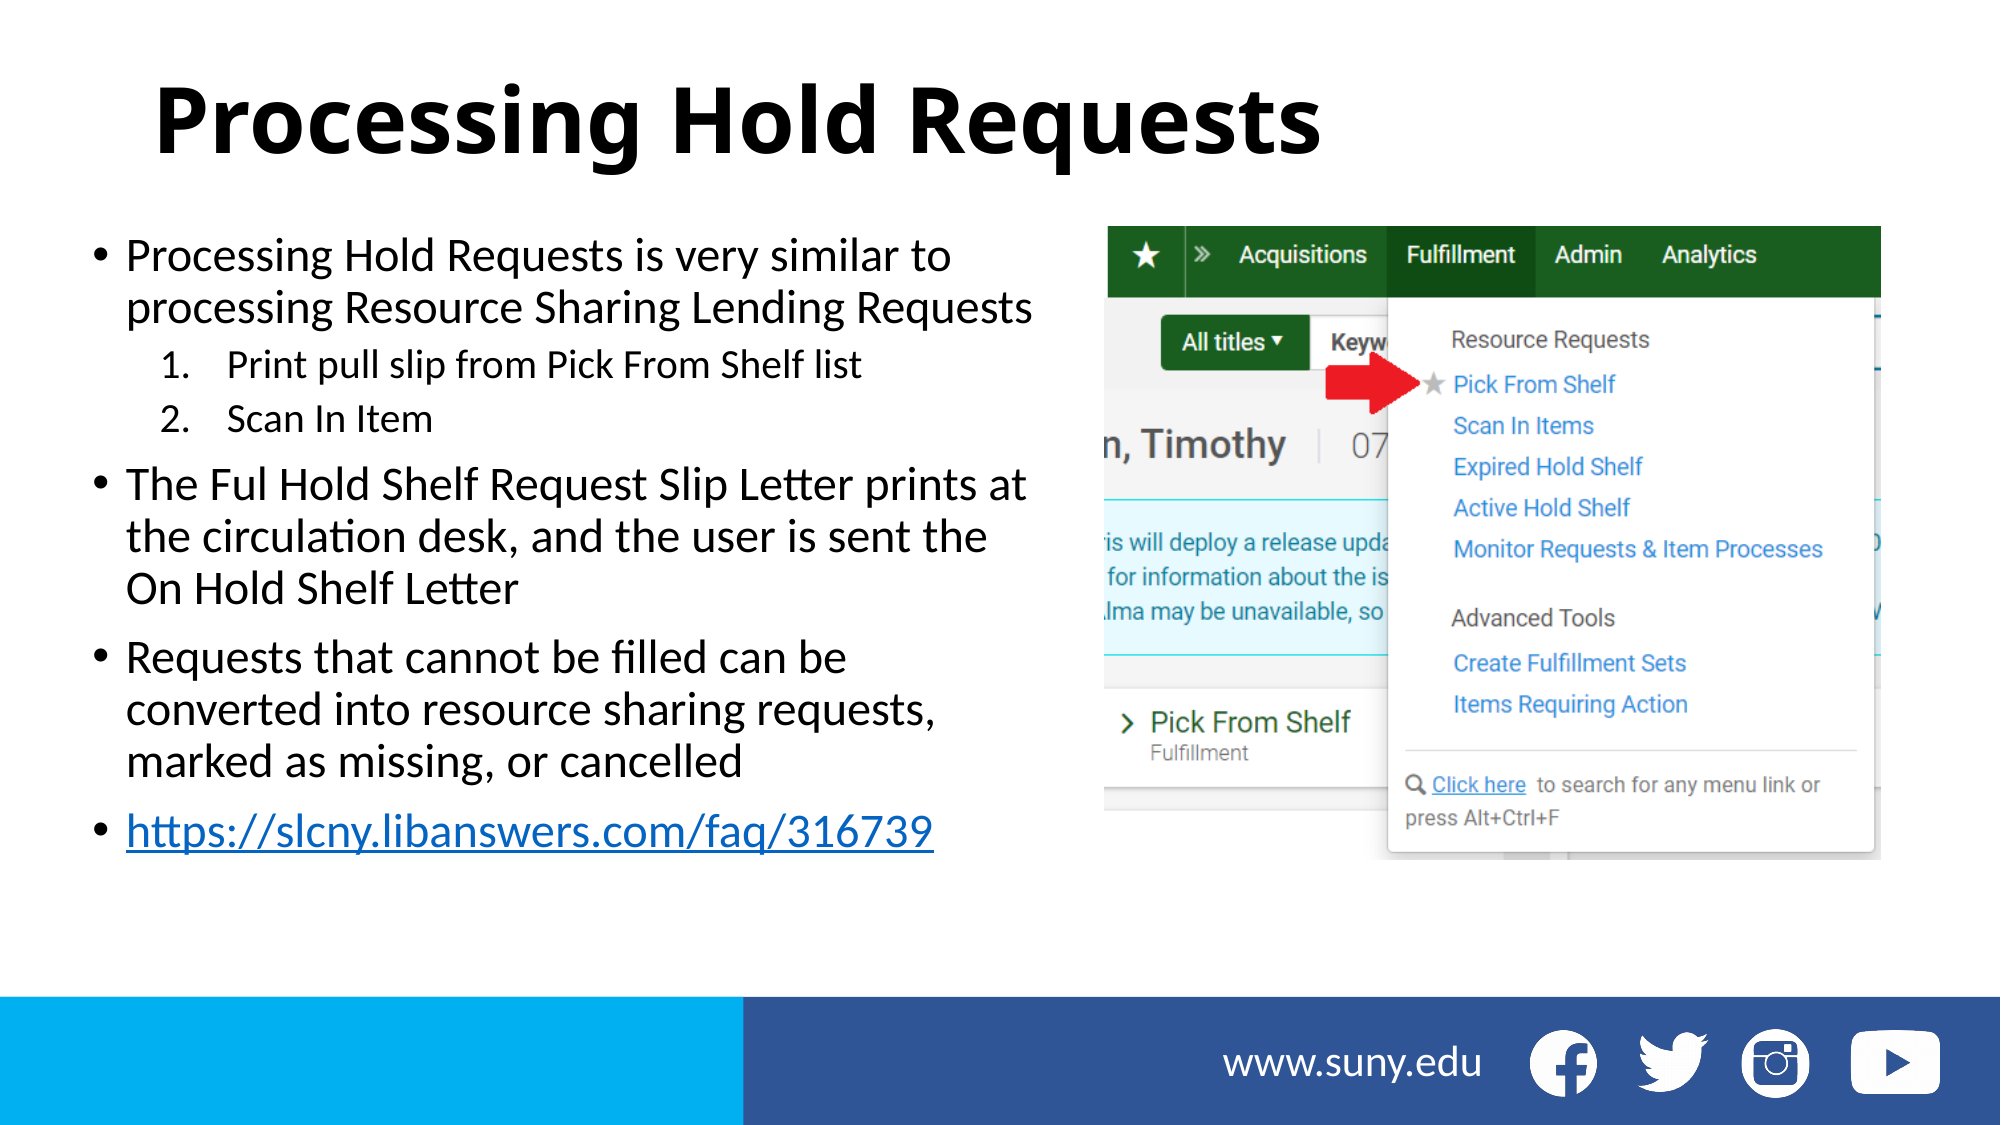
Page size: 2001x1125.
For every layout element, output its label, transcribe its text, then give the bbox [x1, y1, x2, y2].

text_box [744, 996, 2000, 1125]
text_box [1029, 1025, 1940, 1098]
picture [1104, 226, 1881, 860]
list Processing Hold Requests is very similar to processing Resource Sharing Lending Requests Print pull slip from Pick From Shelf list Scan In Item The Ful Hold Shelf Request Slip Letter prints at the circulation desk, and the user is sent the On Hold Shelf Letter Requests that cannot be filled can be converted into resource sharing requests, marked as missing, or cancelled https://slcny.libanswers.com/faq/316739 [77, 222, 1055, 925]
text_box [0, 996, 744, 1125]
title Processing Hold Requests [137, 53, 1863, 194]
